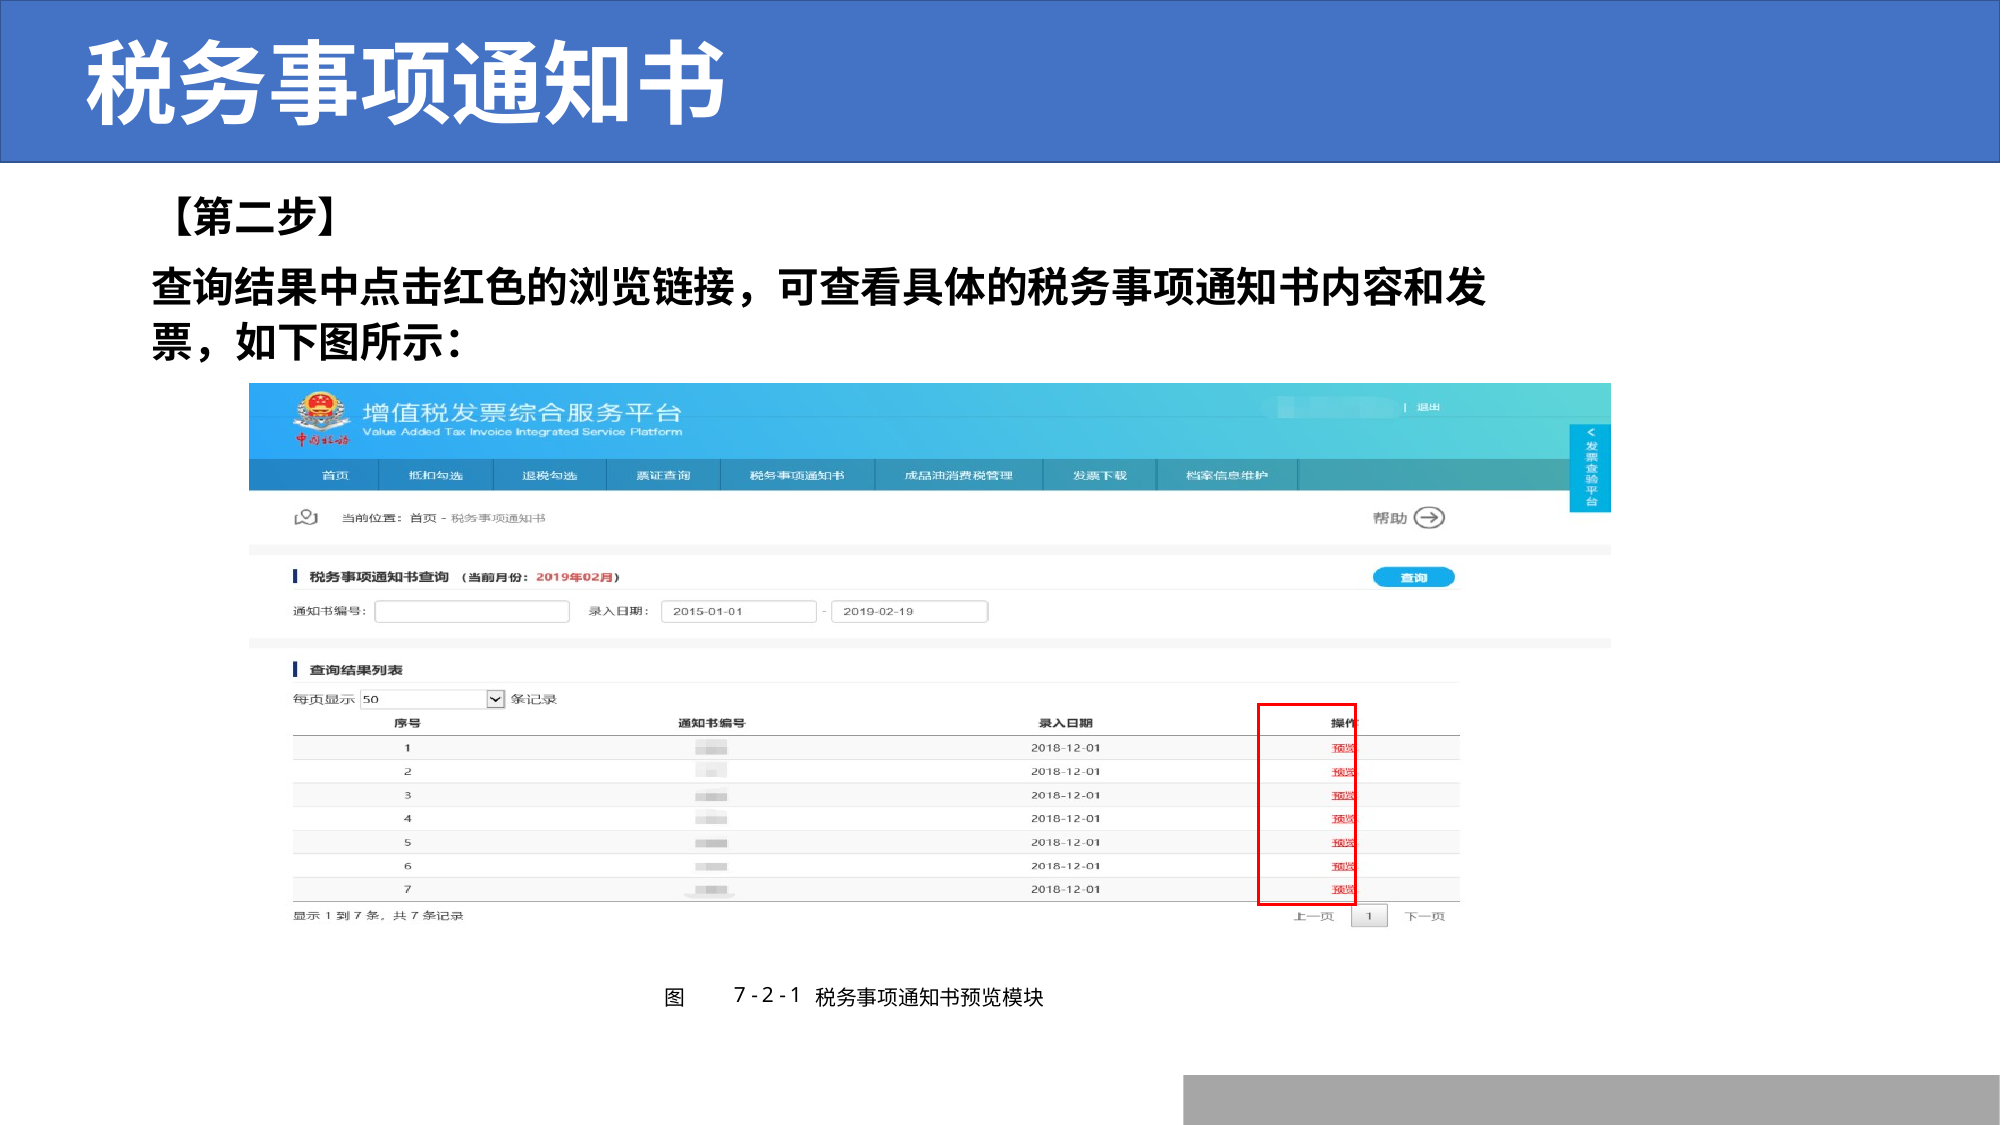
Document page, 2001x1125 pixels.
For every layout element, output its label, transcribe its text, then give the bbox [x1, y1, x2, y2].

slide_number [1412, 1042, 1863, 1103]
text_box 税务事项通知书 [70, 18, 875, 143]
text_box [0, 0, 2000, 163]
text_box 【第二步】 查询结果中点击红色的浏览链接，可查看具体的税务事项通知书内容和发票，如下图所示： [87, 178, 1788, 374]
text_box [249, 383, 1638, 1025]
